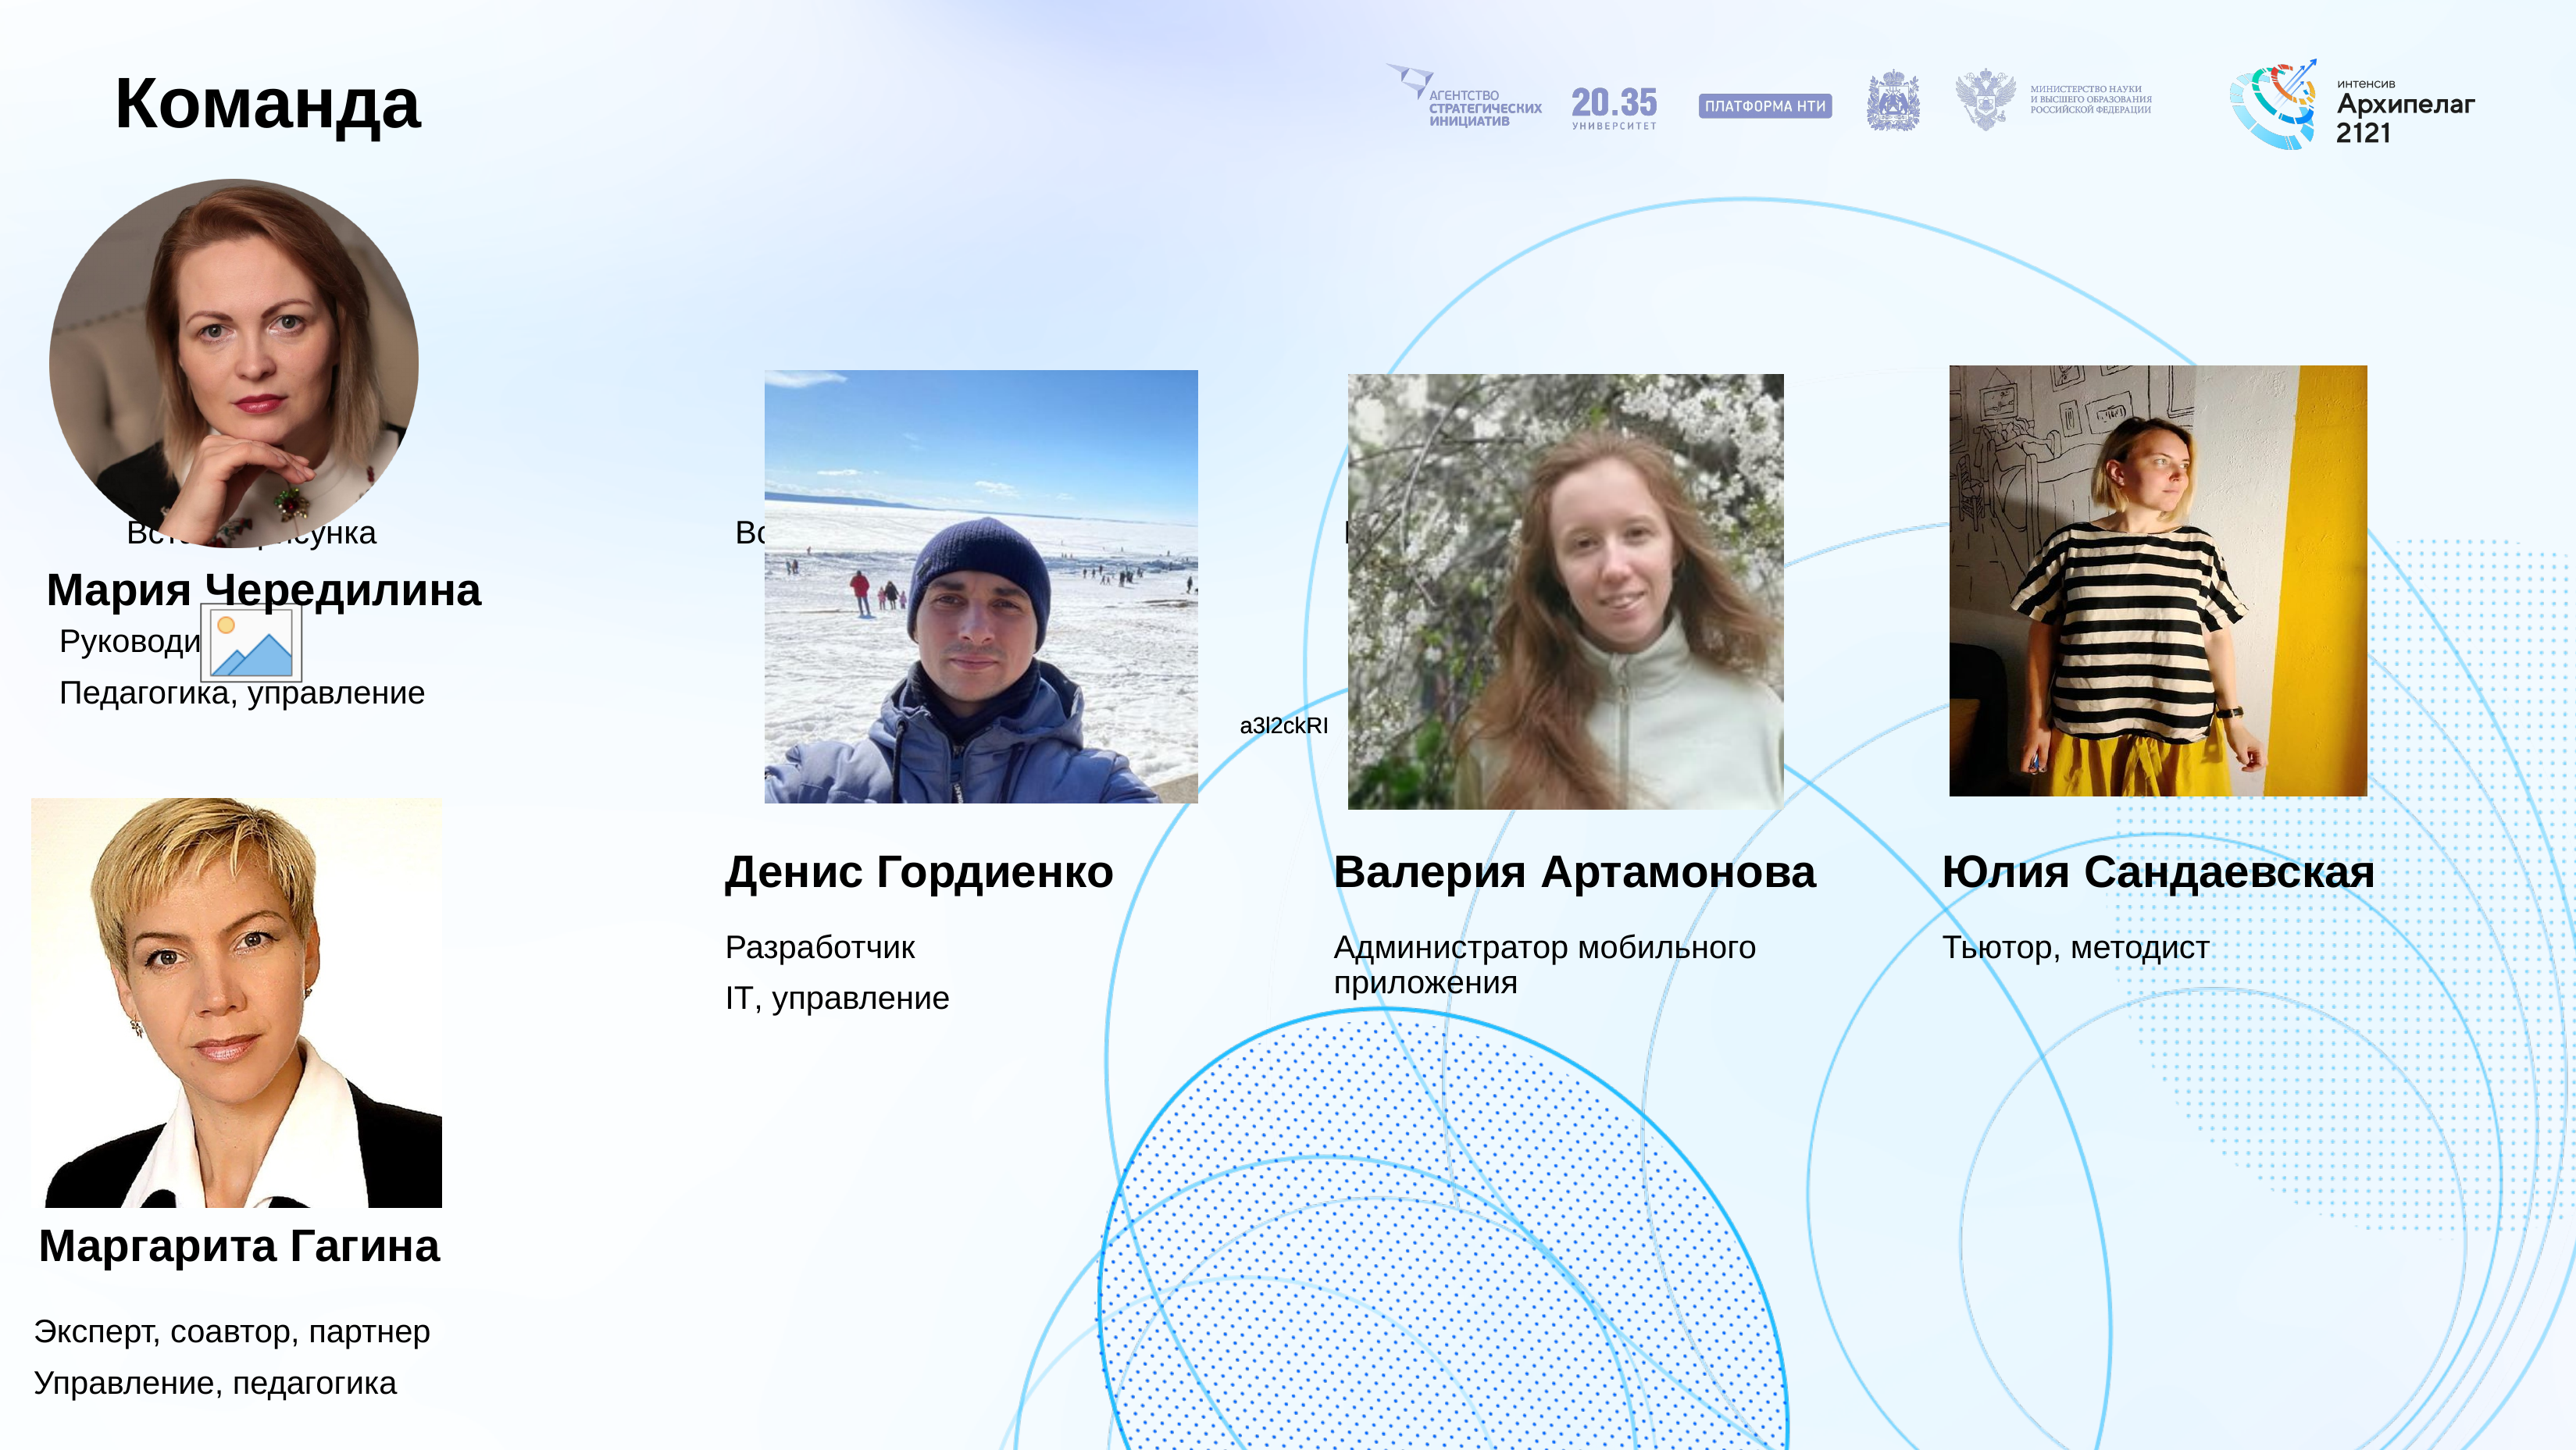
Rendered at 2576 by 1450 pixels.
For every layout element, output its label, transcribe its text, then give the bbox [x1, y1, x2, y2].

list Руководитель Педагогика, управление [57, 643, 581, 964]
text_box Маргарита Гагина [36, 1222, 637, 1336]
list Мария Чередилина [45, 566, 114, 643]
list Денис Гордиенко [722, 848, 944, 905]
list Мария Чередилина [389, 566, 624, 643]
text_box Эксперт, соавтор, партнер Управление, педагогика [31, 1314, 562, 1450]
picture [0, 0, 2576, 1450]
title Команда [114, 66, 1363, 183]
list Разработчик IT, управление [722, 930, 944, 1200]
